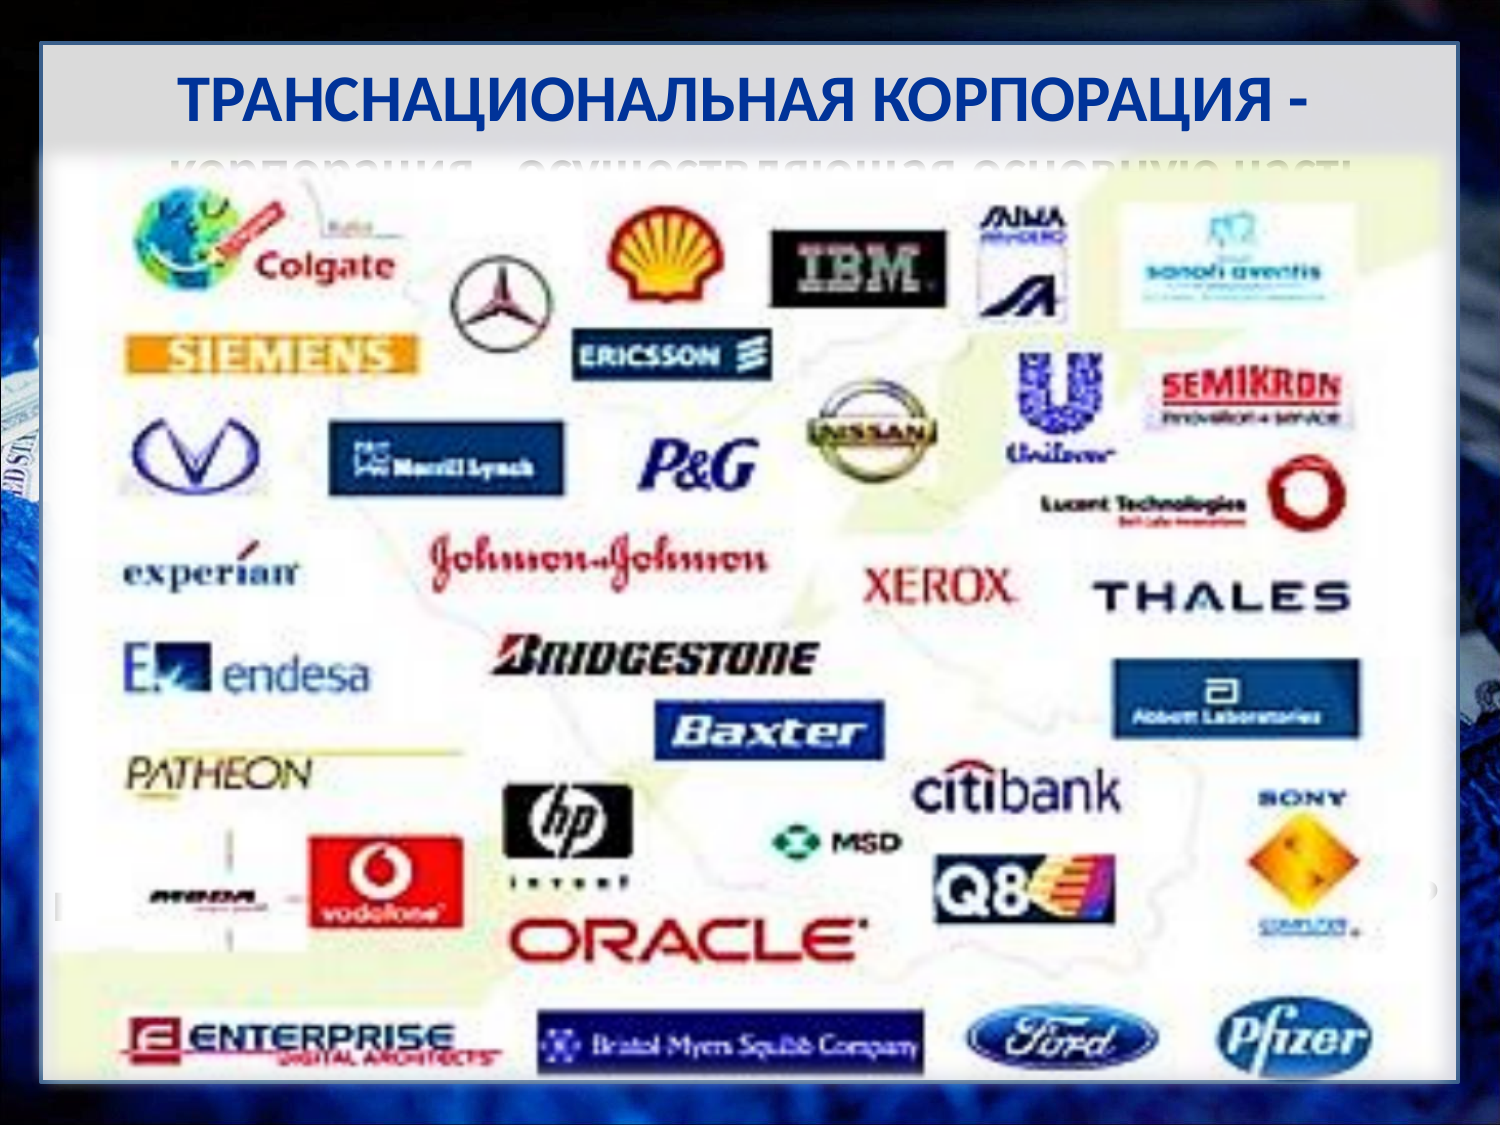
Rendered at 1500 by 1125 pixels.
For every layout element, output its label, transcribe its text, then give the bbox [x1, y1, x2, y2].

title ТРАНСНАЦИОНАЛЬНАЯ КОРПОРАЦИЯ - [75, 30, 1413, 135]
picture [0, 0, 1500, 1125]
